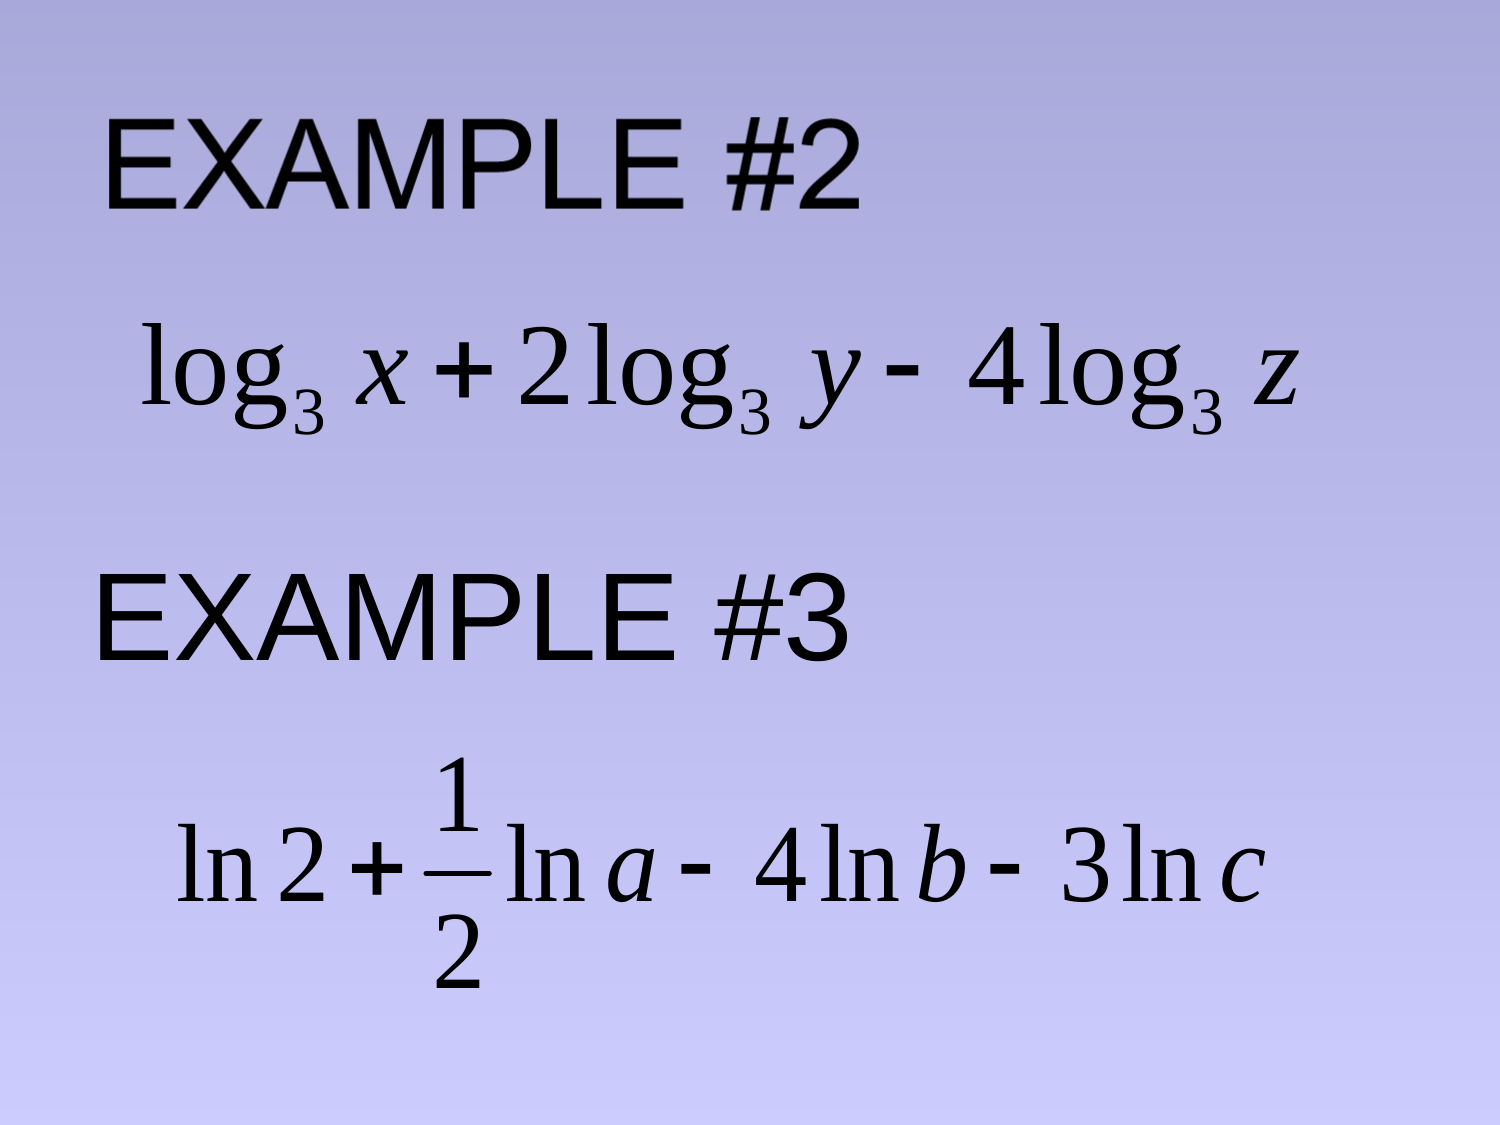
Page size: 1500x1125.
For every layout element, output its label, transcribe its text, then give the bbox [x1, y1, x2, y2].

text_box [162, 724, 1288, 1013]
title EXAMPLE #3 [75, 516, 1425, 705]
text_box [124, 287, 1322, 463]
picture [24, 49, 941, 313]
